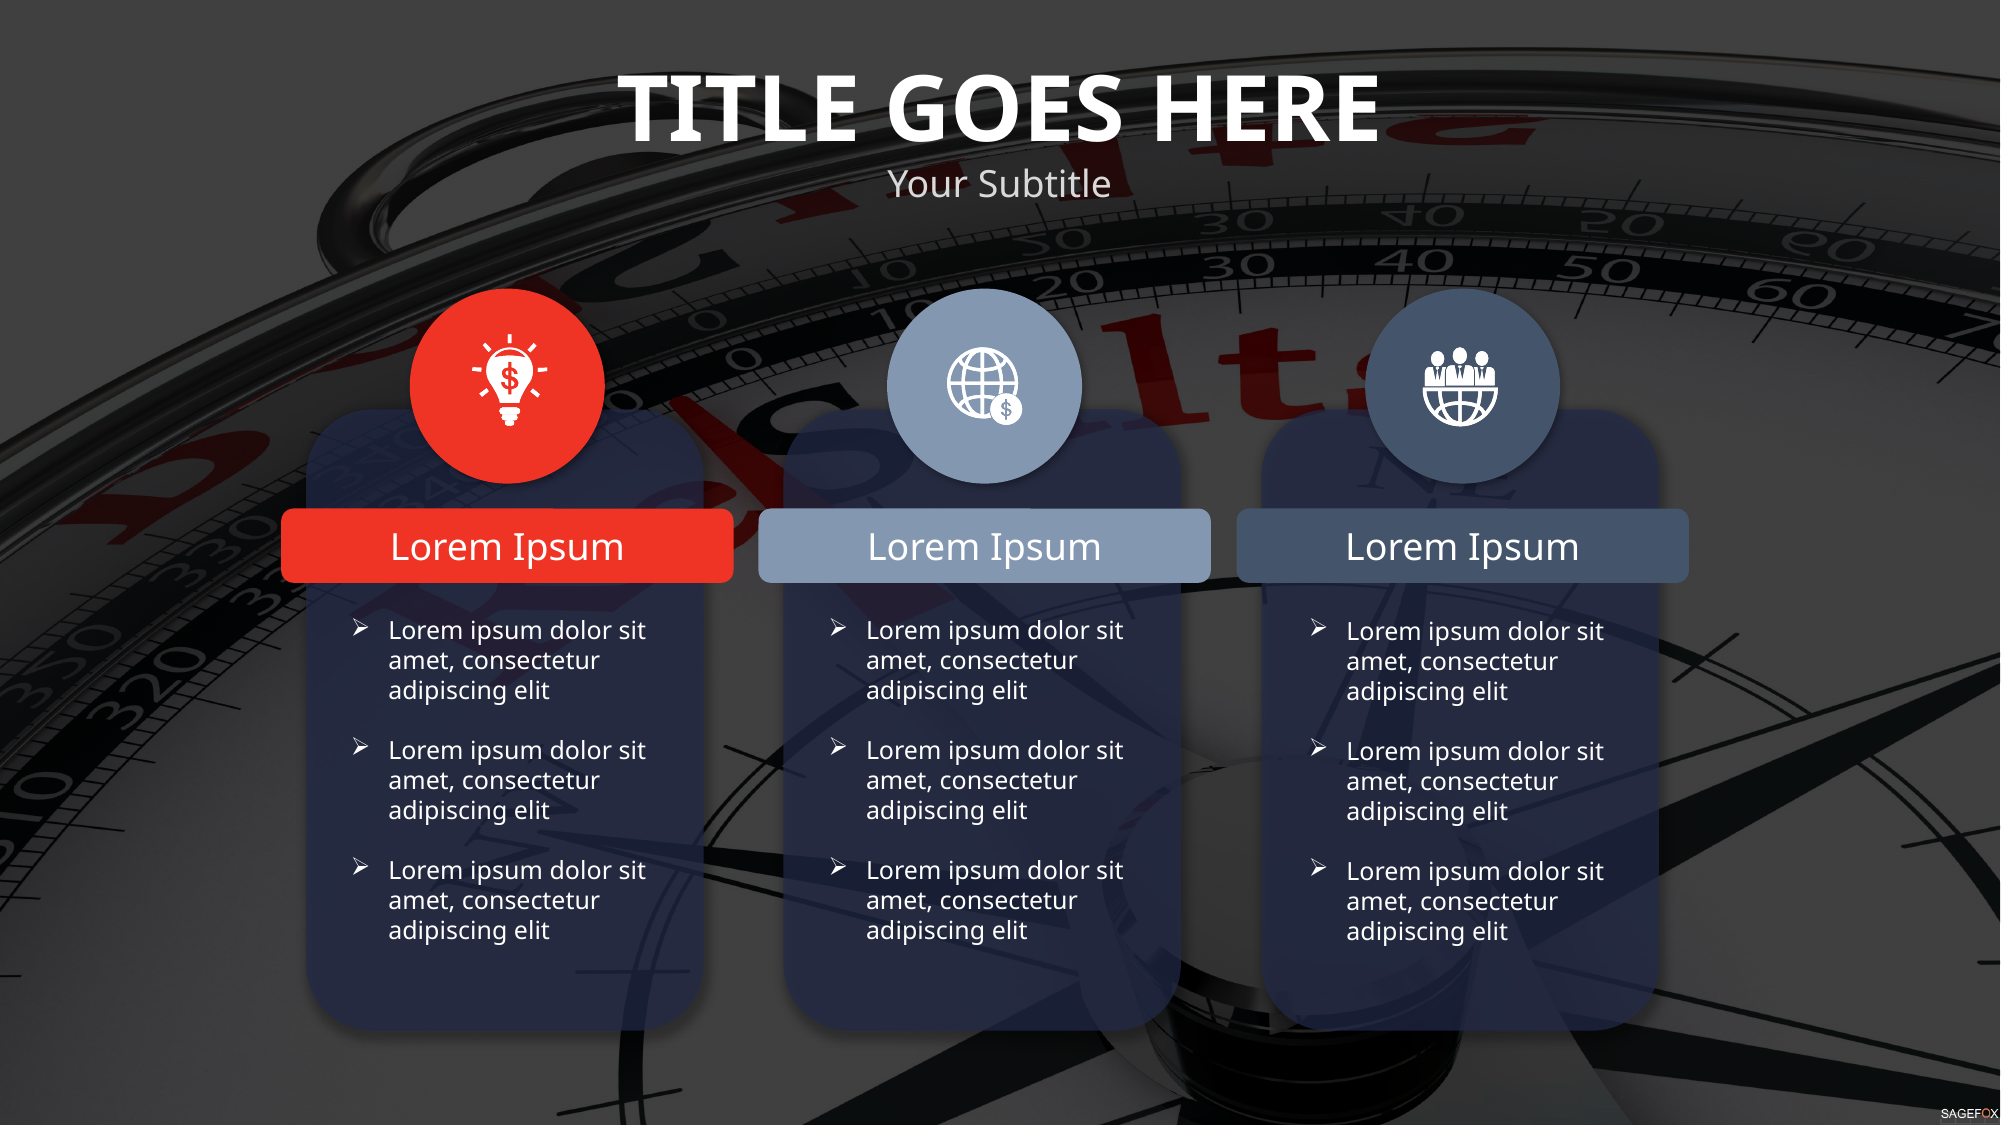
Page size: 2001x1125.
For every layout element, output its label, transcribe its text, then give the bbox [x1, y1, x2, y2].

text_box [886, 287, 1084, 485]
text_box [281, 508, 734, 583]
text_box TITLE GOES HERE Your Subtitle [548, 42, 1452, 212]
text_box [758, 508, 1211, 583]
text_box [1364, 287, 1562, 485]
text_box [947, 347, 1023, 425]
text_box [1260, 408, 1661, 508]
text_box [1260, 583, 1661, 1032]
text_box [305, 408, 705, 508]
text_box [782, 408, 1182, 508]
text_box [408, 287, 606, 485]
text_box [305, 583, 705, 1032]
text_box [471, 334, 548, 426]
text_box Lorem ipsum dolor sit amet, consectetur adipiscing elit Lorem ipsum dolor sit amet, consectetur adipiscing elit Lorem ipsum dolor sit amet, consectetur adipiscing elit [336, 607, 673, 952]
text_box Lorem ipsum dolor sit amet, consectetur adipiscing elit Lorem ipsum dolor sit amet, consectetur adipiscing elit Lorem ipsum dolor sit amet, consectetur adipiscing elit [1294, 608, 1632, 953]
picture [0, 0, 2001, 1125]
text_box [1422, 347, 1498, 427]
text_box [1236, 508, 1689, 583]
text_box [782, 583, 1182, 1032]
text_box Lorem ipsum dolor sit amet, consectetur adipiscing elit Lorem ipsum dolor sit amet, consectetur adipiscing elit Lorem ipsum dolor sit amet, consectetur adipiscing elit [813, 607, 1151, 952]
